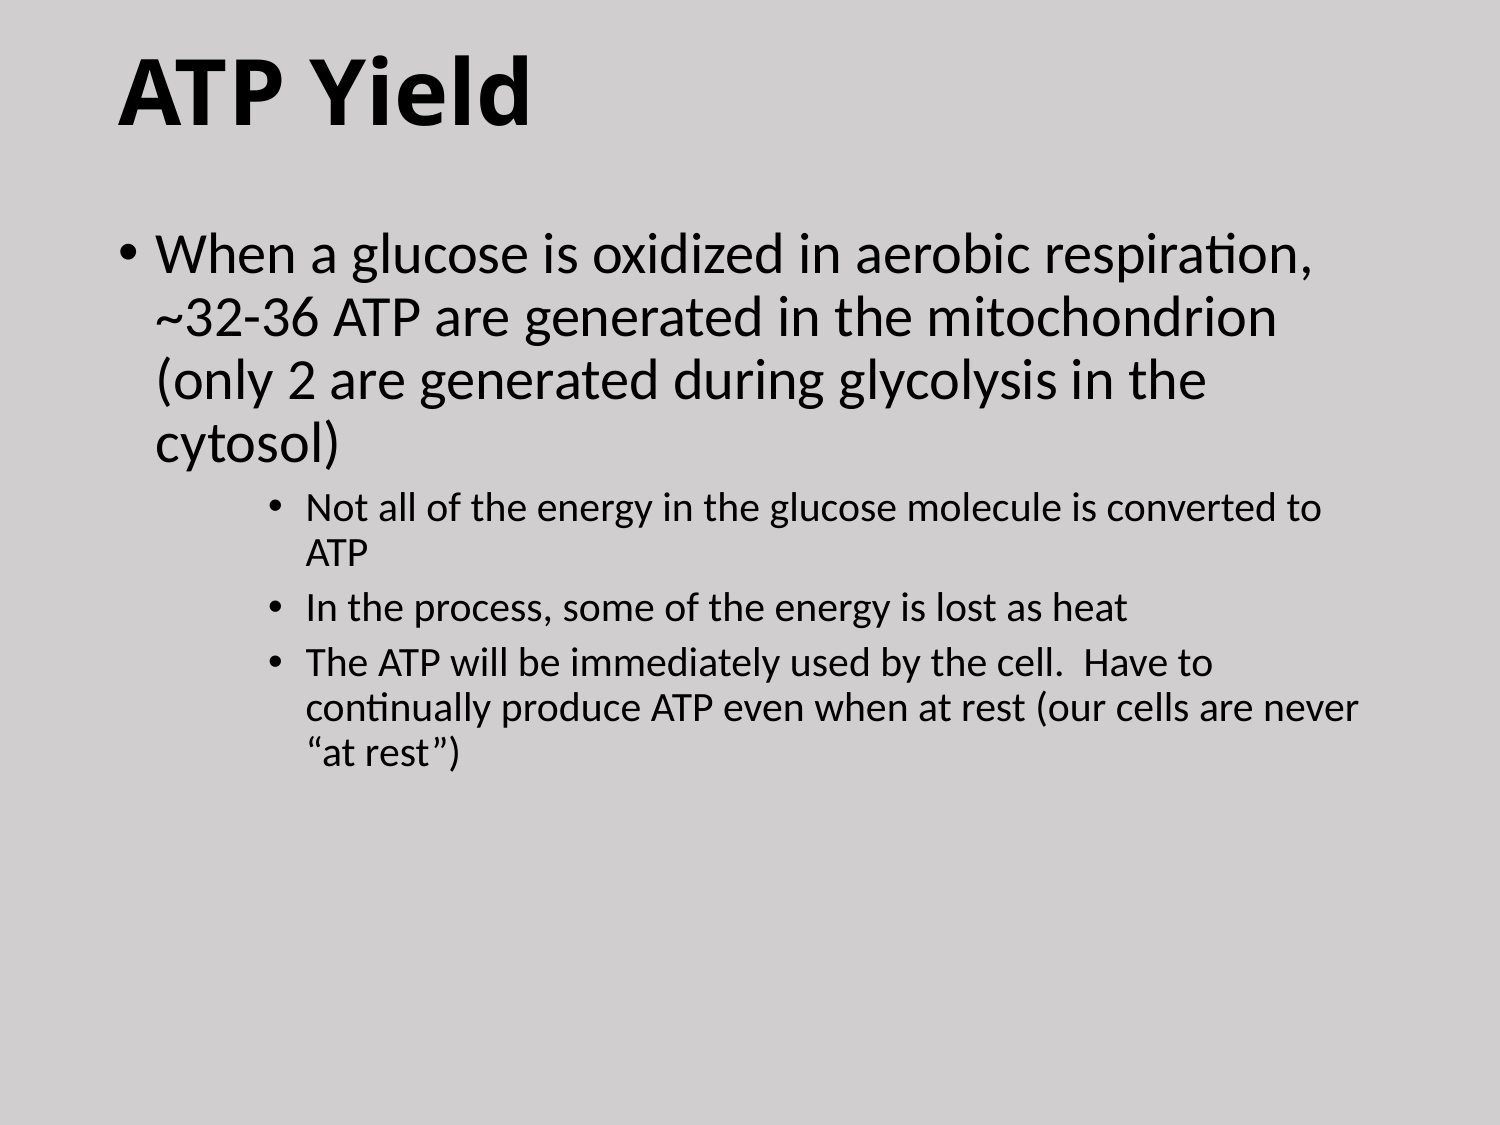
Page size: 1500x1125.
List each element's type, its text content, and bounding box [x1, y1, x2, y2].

title ATP Yield [103, 29, 1397, 163]
list When a glucose is oxidized in aerobic respiration, ~32-36 ATP are generated in the mitochondrion (only 2 are generated during glycolysis in the cytosol) Not all of the energy in the glucose molecule is converted to ATP In the process, some of the energy is lost as heat The ATP will be immediately used by the cell. Have to continually produce ATP even when at rest (our cells are never “at rest”) [103, 215, 1397, 1014]
